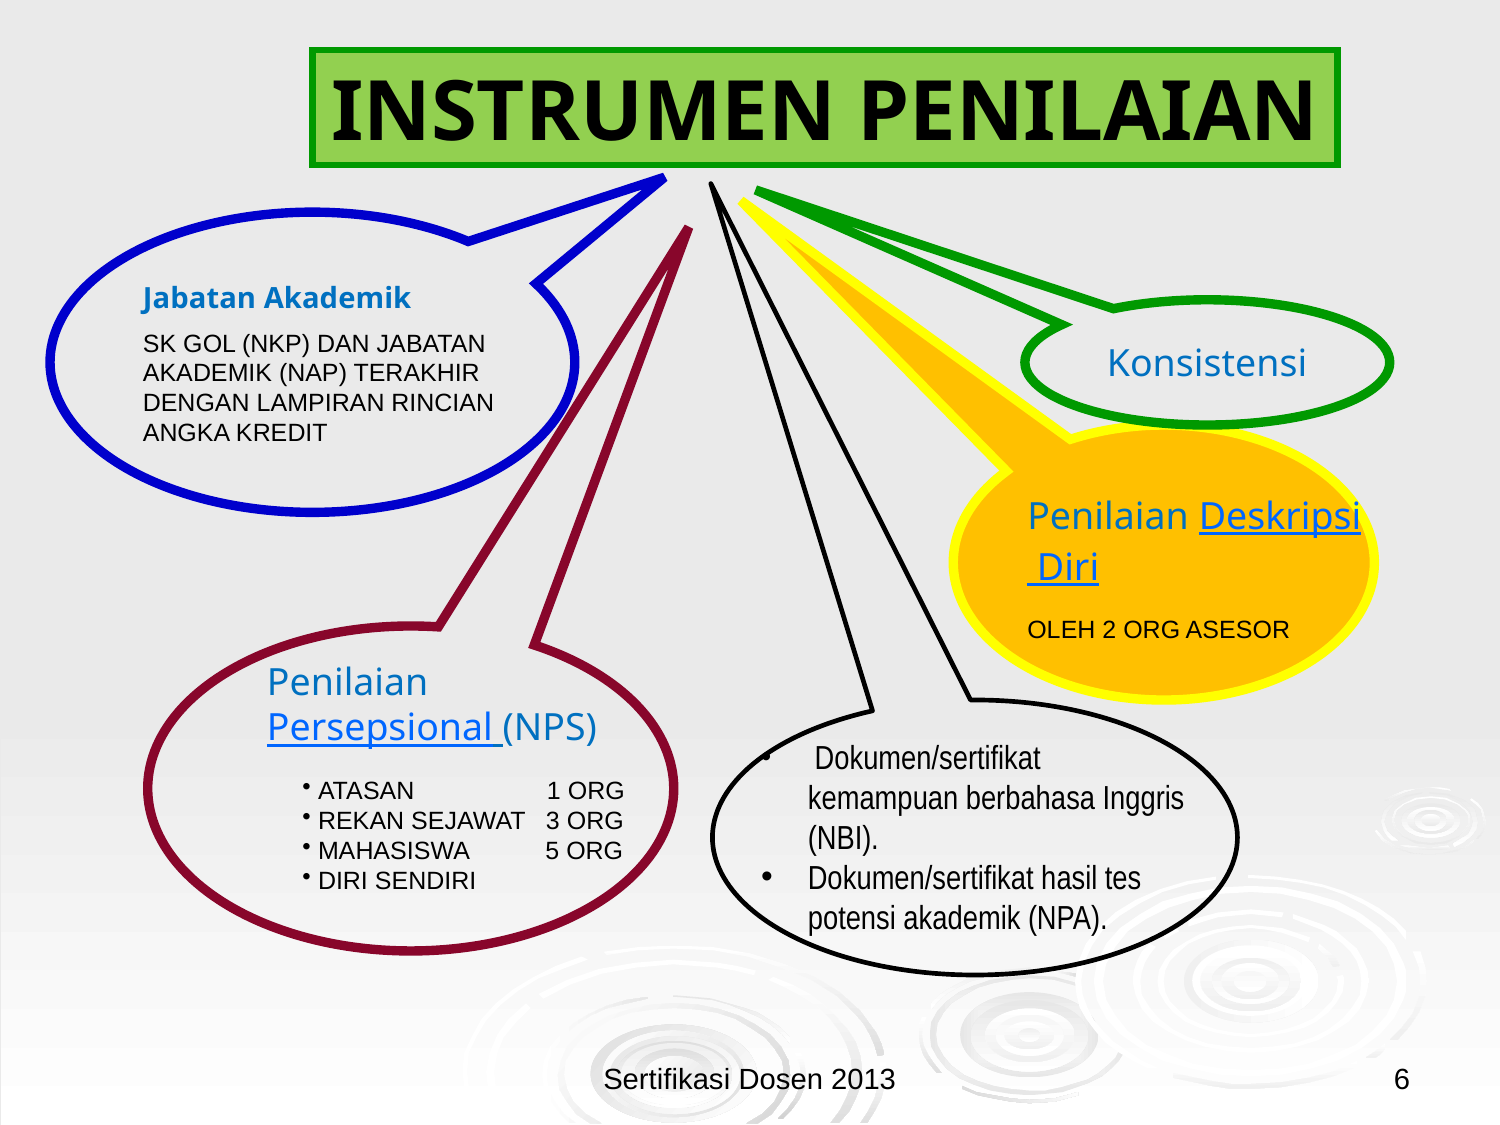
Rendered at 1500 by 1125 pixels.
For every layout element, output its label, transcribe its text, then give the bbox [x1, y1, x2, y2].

text_box [740, 200, 1337, 701]
text_box [50, 177, 665, 470]
slide_number 6 [1074, 1024, 1426, 1103]
text_box Penilaian Persepsional (NPS) ATASAN 1 ORG REKAN SEJAWAT 3 ORG MAHASISWA 5 ORG DIRI SENDIRI [223, 651, 689, 932]
text_box [710, 183, 1134, 728]
text_box Dokumen/sertifikat kemampuan berbahasa Inggris (NBI). Dokumen/sertifikat hasil tes potensi akademik (NPA). [746, 728, 1204, 944]
text_box Penilaian Deskripsi Diri OLEH 2 ORG ASESOR [1012, 484, 1378, 651]
text_box [755, 189, 1390, 426]
text_box [149, 480, 476, 513]
text_box INSTRUMEN PENILAIAN [312, 50, 1338, 165]
text_box [287, 932, 534, 951]
text_box Konsistensi [1092, 331, 1323, 392]
text_box Jabatan Akademik SK GOL (NKP) DAN JABATAN AKADEMIK (NAP) TERAKHIR DENGAN LAMPIRAN RINCIAN ANGKA KREDIT [128, 272, 584, 480]
text_box [270, 227, 689, 651]
text_box [147, 674, 223, 903]
footer Sertifikasi Dosen 2013 [512, 1024, 988, 1103]
text_box [1204, 770, 1238, 905]
text_box [808, 944, 1141, 976]
text_box [712, 770, 746, 905]
